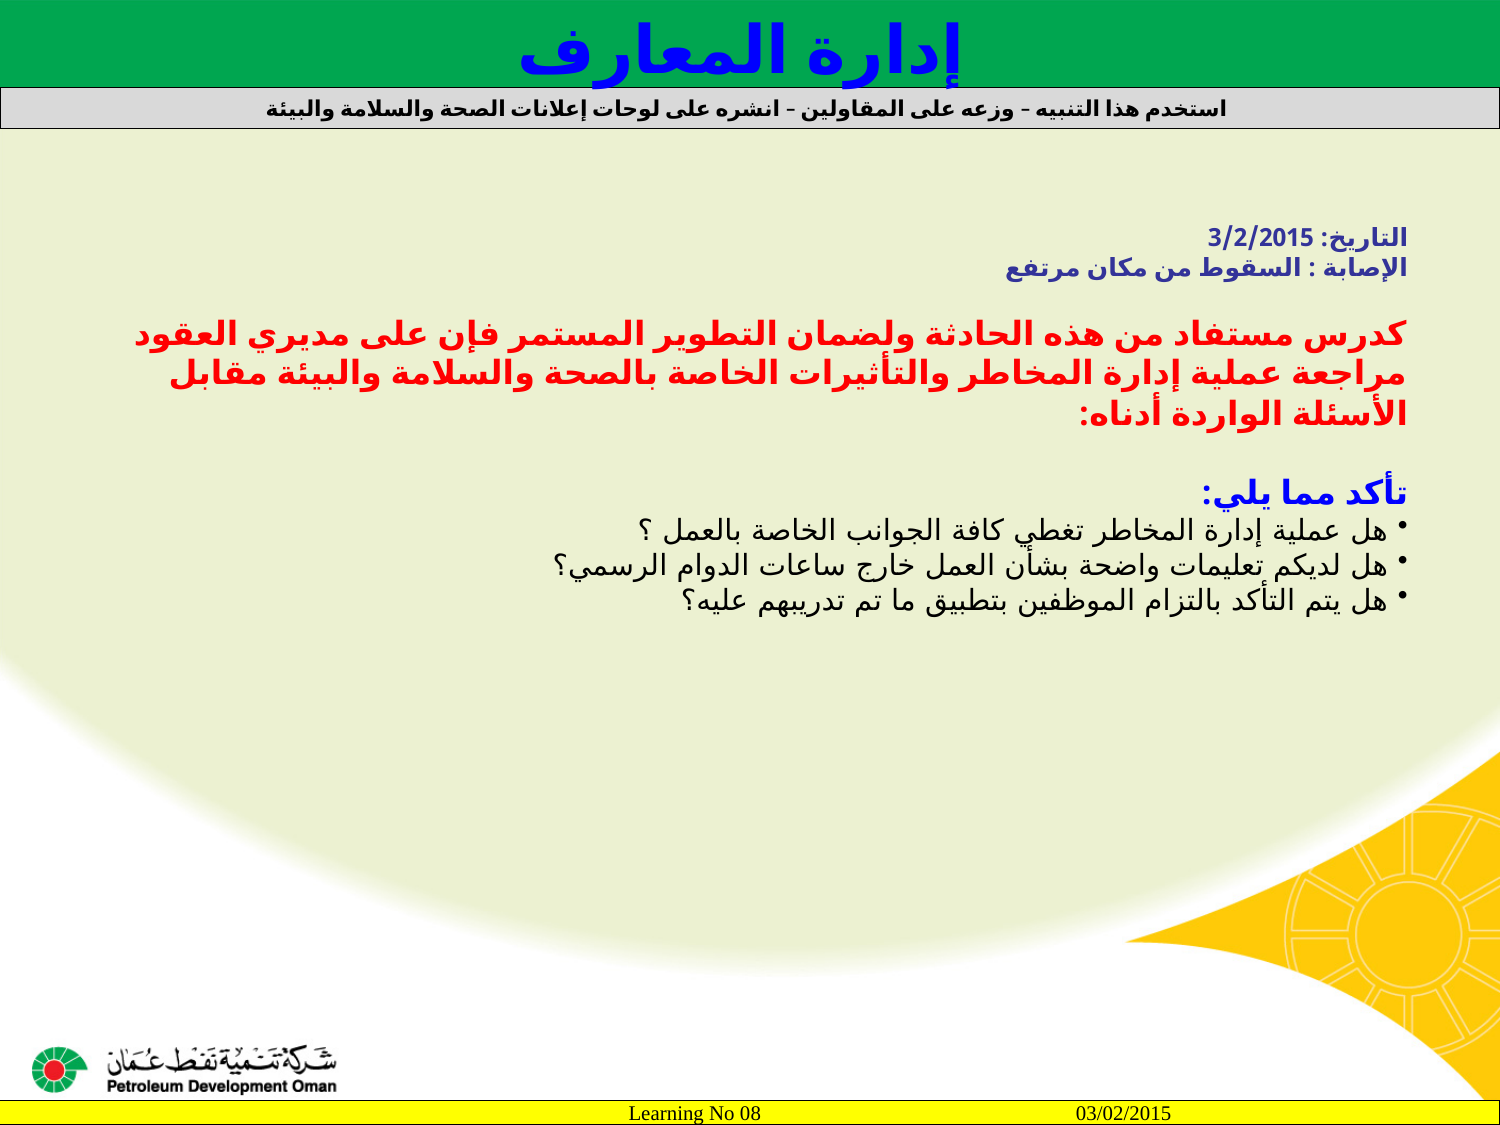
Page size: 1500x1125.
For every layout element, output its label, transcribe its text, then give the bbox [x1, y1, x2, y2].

picture [0, 129, 1500, 1100]
text_box استخدم هذا التنبيه – وزعه على المقاولين – انشره على لوحات إعلانات الصحة والسلامة والبيئة [0, 95, 1500, 129]
text_box Learning No 08 03/02/2015 [0, 1100, 1500, 1125]
text_box إدارة المعارف [0, 0, 1500, 95]
text_box التاريخ: 3/2/2015 الإصابة : السقوط من مكان مرتفع كدرس مستفاد من هذه الحادثة ولضمان التطوير المستمر فإن على مديري العقود مراجعة عملية إدارة المخاطر والتأثيرات الخاصة بالصحة والسلامة والبيئة مقابل الأسئلة الواردة أدناه: تأكد مما يلي: هل عملية إدارة المخاطر تغطي كافة الجوانب الخاصة بالعمل ؟ هل لديكم تعليمات واضحة بشأن العمل خارج ساعات الدوام الرسمي؟ هل يتم التأكد بالتزام الموظفين بتطبيق ما تم تدريبهم عليه؟ [53, 184, 1424, 624]
